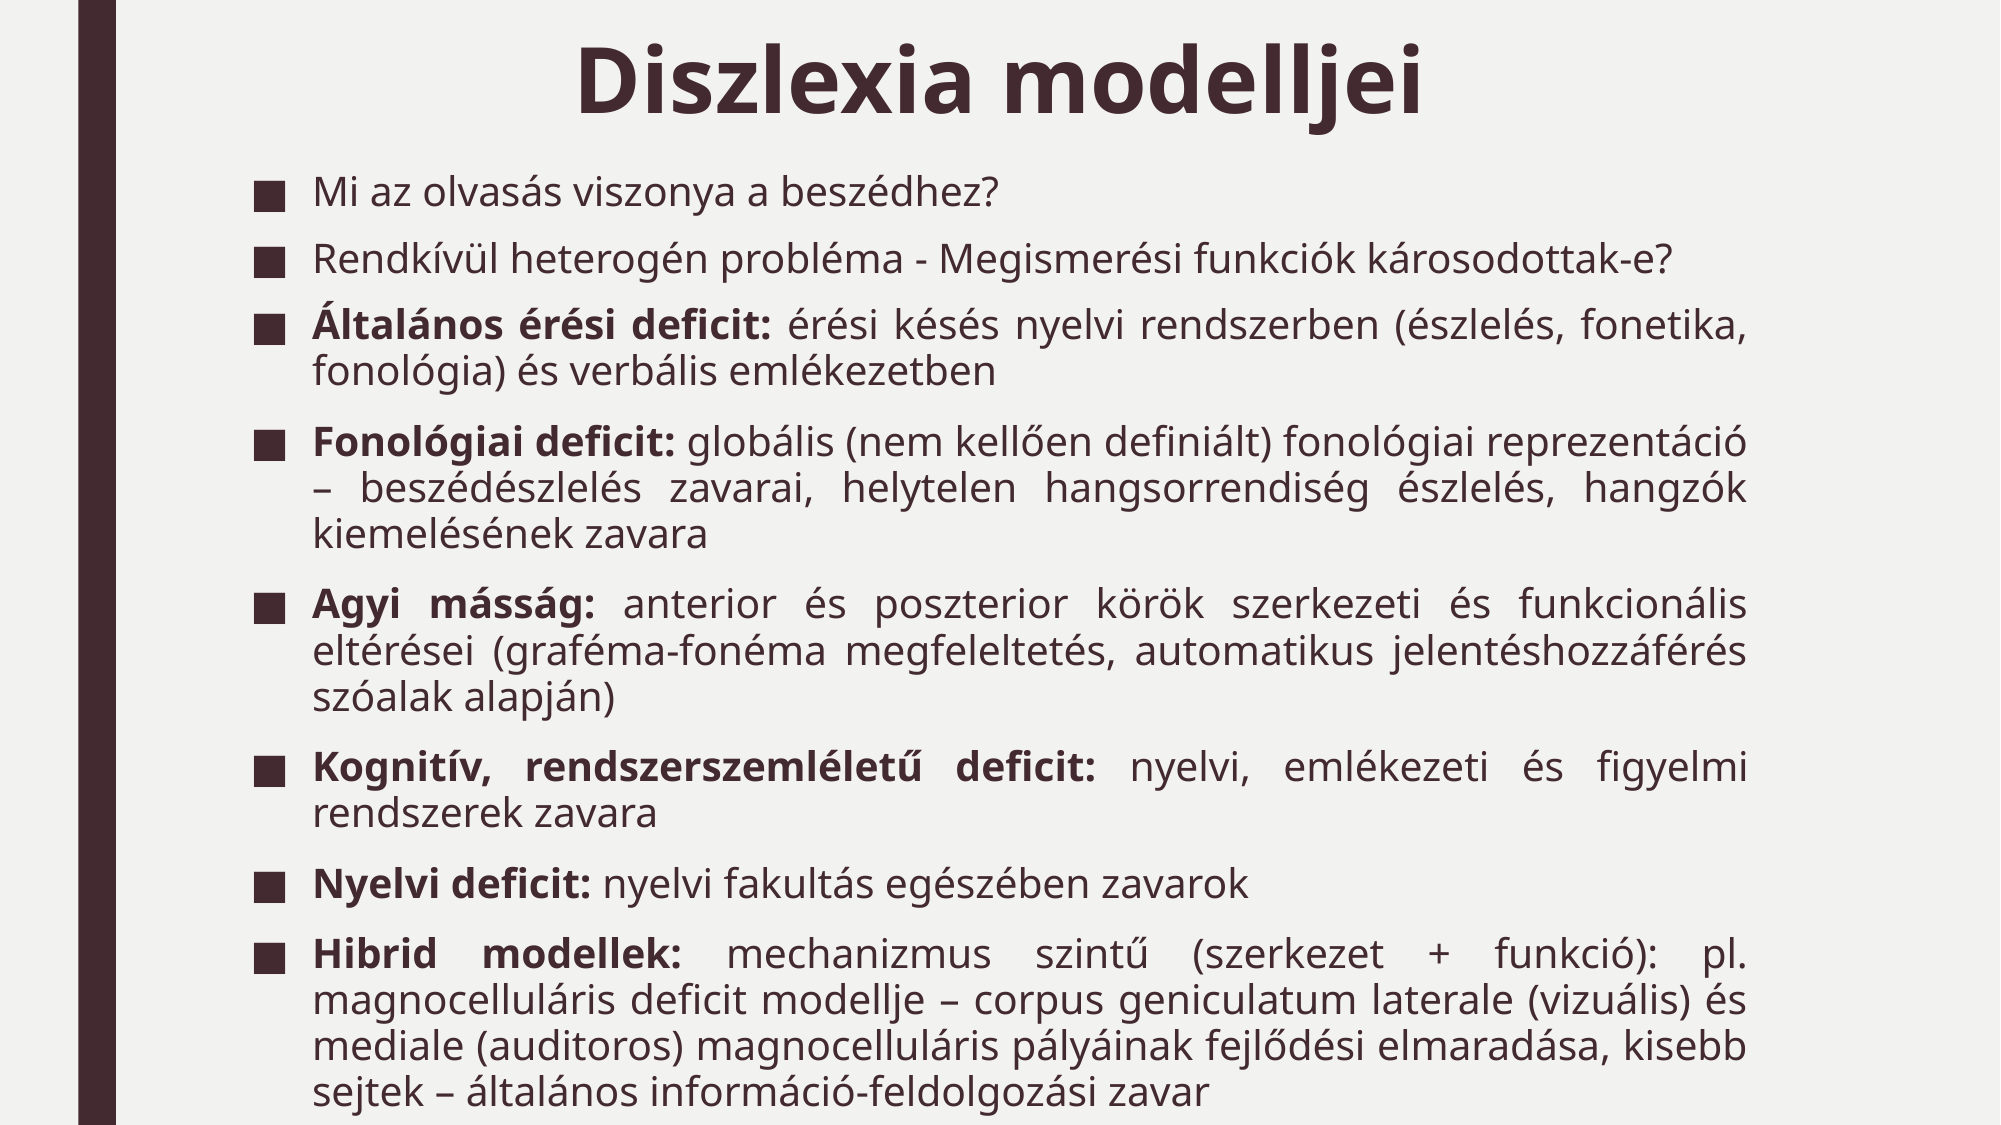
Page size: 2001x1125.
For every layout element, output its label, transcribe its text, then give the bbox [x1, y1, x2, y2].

list Mi az olvasás viszonya a beszédhez? Rendkívül heterogén probléma - Megismerési funkciók károsodottak-e? Általános érési deficit: érési késés nyelvi rendszerben (észlelés, fonetika, fonológia) és verbális emlékezetben Fonológiai deficit: globális (nem kellően definiált) fonológiai reprezentáció – beszédészlelés zavarai, helytelen hangsorrendiség észlelés, hangzók kiemelésének zavara Agyi másság: anterior és poszterior körök szerkezeti és funkcionális eltérései (graféma-fonéma megfeleltetés, automatikus jelentéshozzáférés szóalak alapján) Kognitív, rendszerszemléletű deficit: nyelvi, emlékezeti és figyelmi rendszerek zavara Nyelvi deficit: nyelvi fakultás egészében zavarok Hibrid modellek: mechanizmus szintű (szerkezet + funkció): pl. magnocelluláris deficit modellje – corpus geniculatum laterale (vizuális) és mediale (auditoros) magnocelluláris pályáinak fejlődési elmaradása, kisebb sejtek – általános információ-feldolgozási zavar [235, 162, 1765, 1125]
title Diszlexia modelljei [212, 28, 1788, 163]
